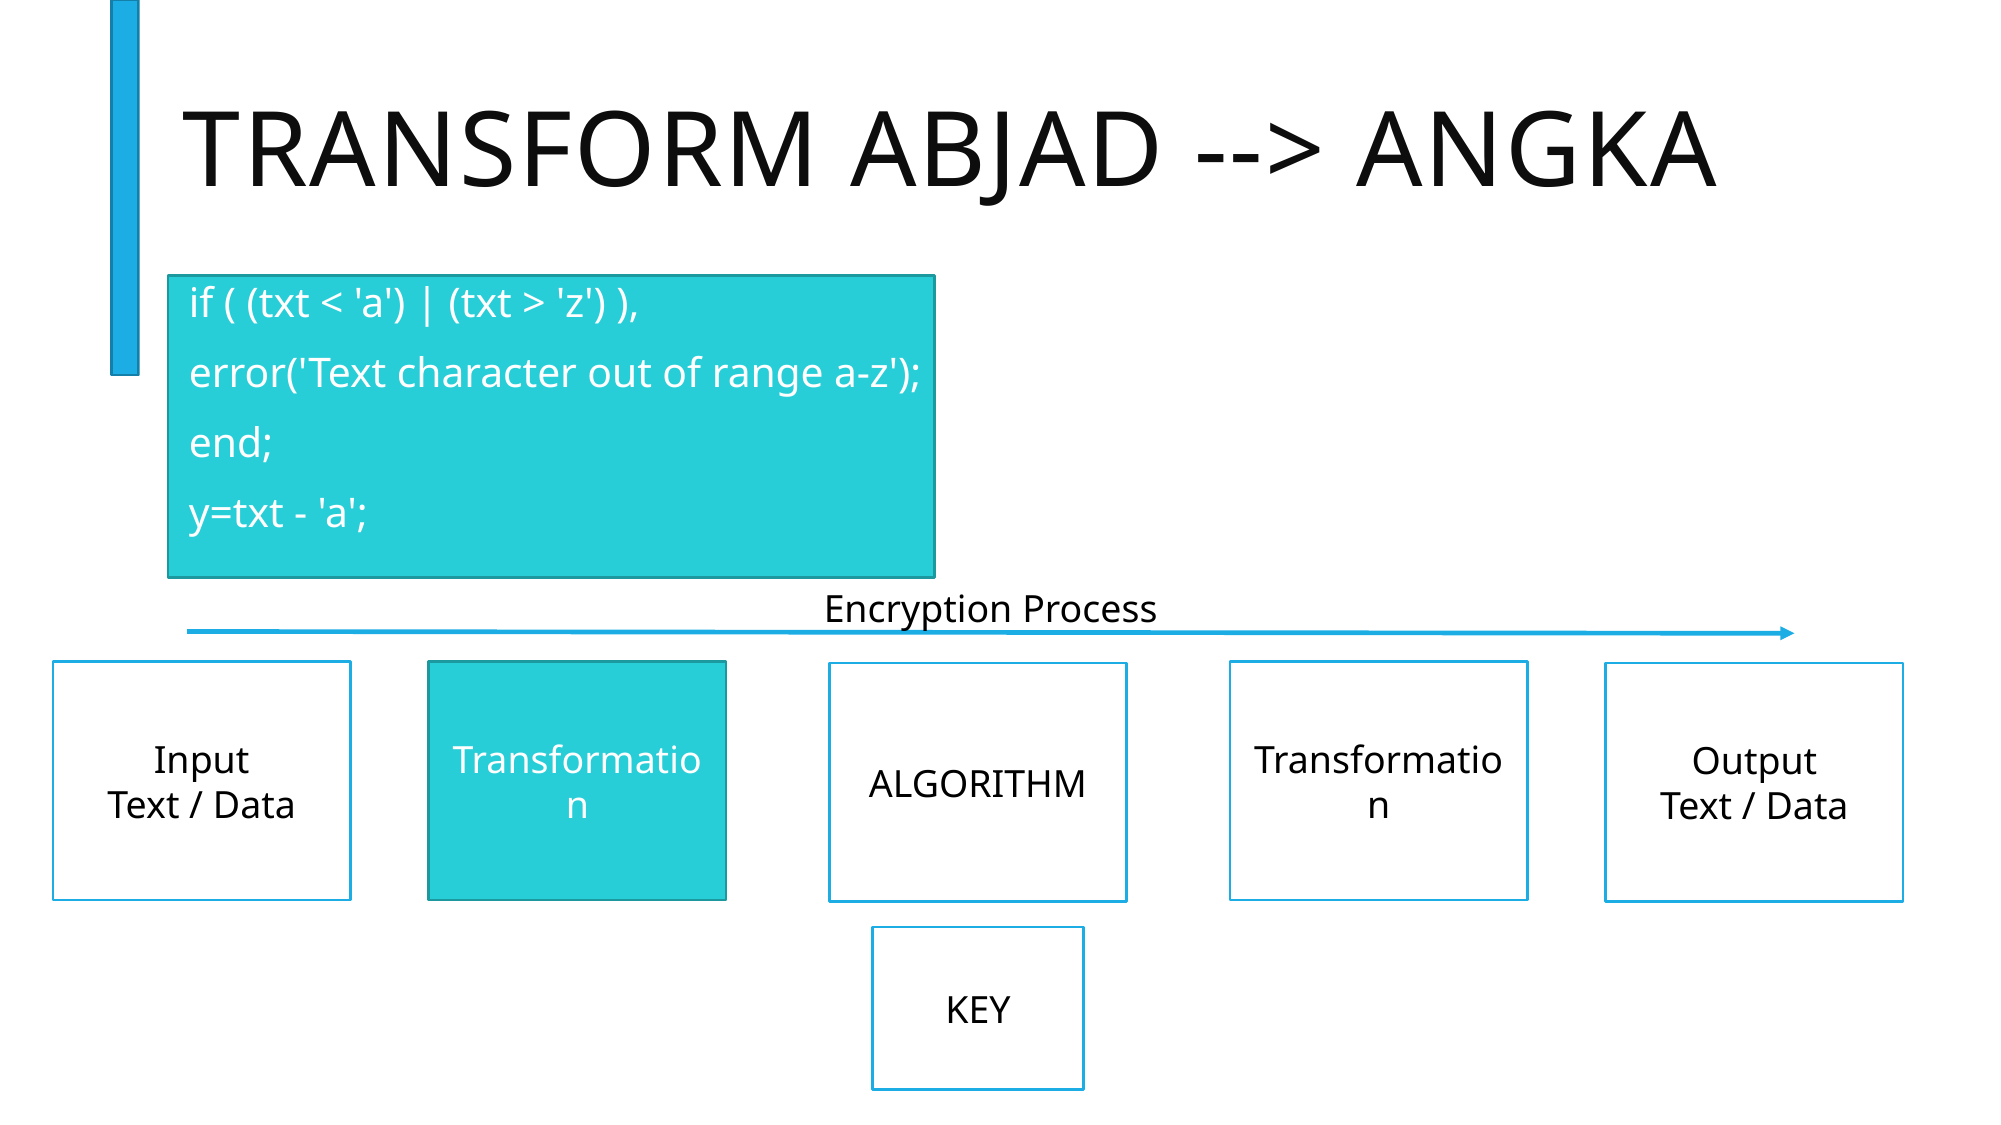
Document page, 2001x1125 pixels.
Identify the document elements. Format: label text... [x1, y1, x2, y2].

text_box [52, 577, 1904, 1090]
list if ( (txt < 'a') | (txt > 'z') ), error('Text character out of range a-z'); end; y=txt - 'a'; [167, 274, 936, 574]
title Transform abjad --> angka [168, 96, 1763, 342]
